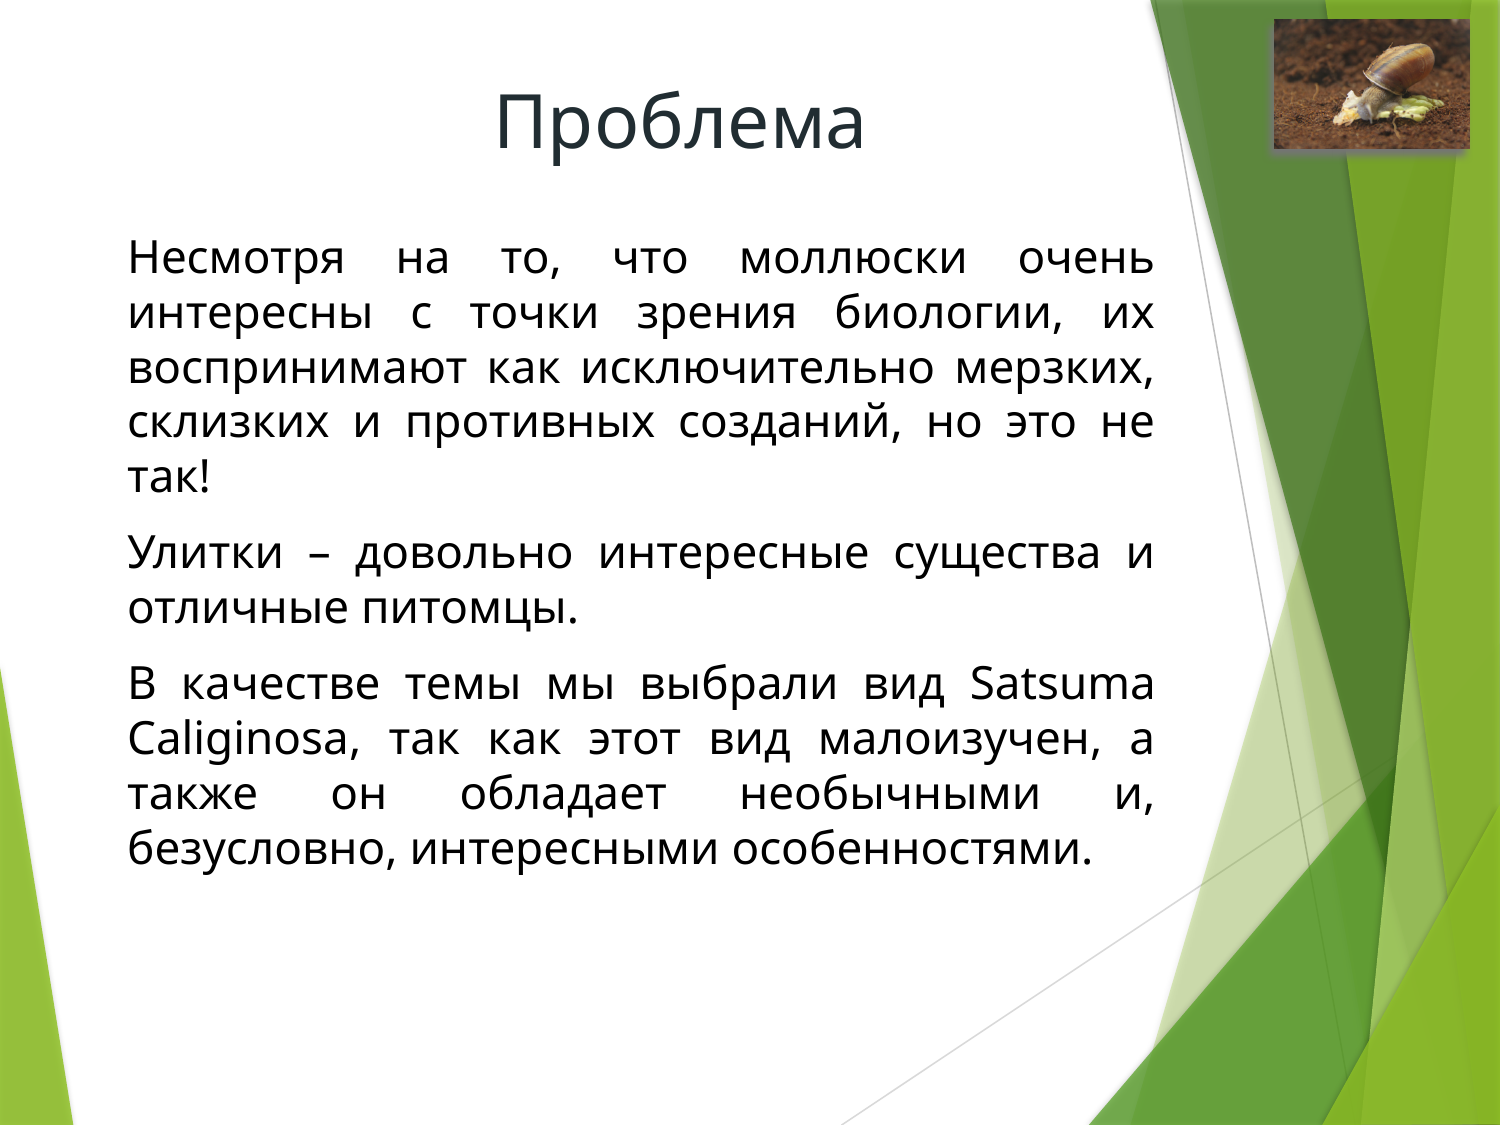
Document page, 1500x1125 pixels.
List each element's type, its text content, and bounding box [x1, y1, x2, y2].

picture [1274, 19, 1470, 149]
list Несмотря на то, что моллюски очень интересны с точки зрения биологии, их воспринимают как исключительно мерзких, склизких и противных созданий, но это не так! Улитки – довольно интересные существа и отличные питомцы. В качестве темы мы выбрали вид Satsuma Caliginosa, так как этот вид малоизучен, а также он обладает необычными и, безусловно, интересными особенностями. [112, 219, 1172, 1083]
title Проблема [478, 66, 1022, 219]
